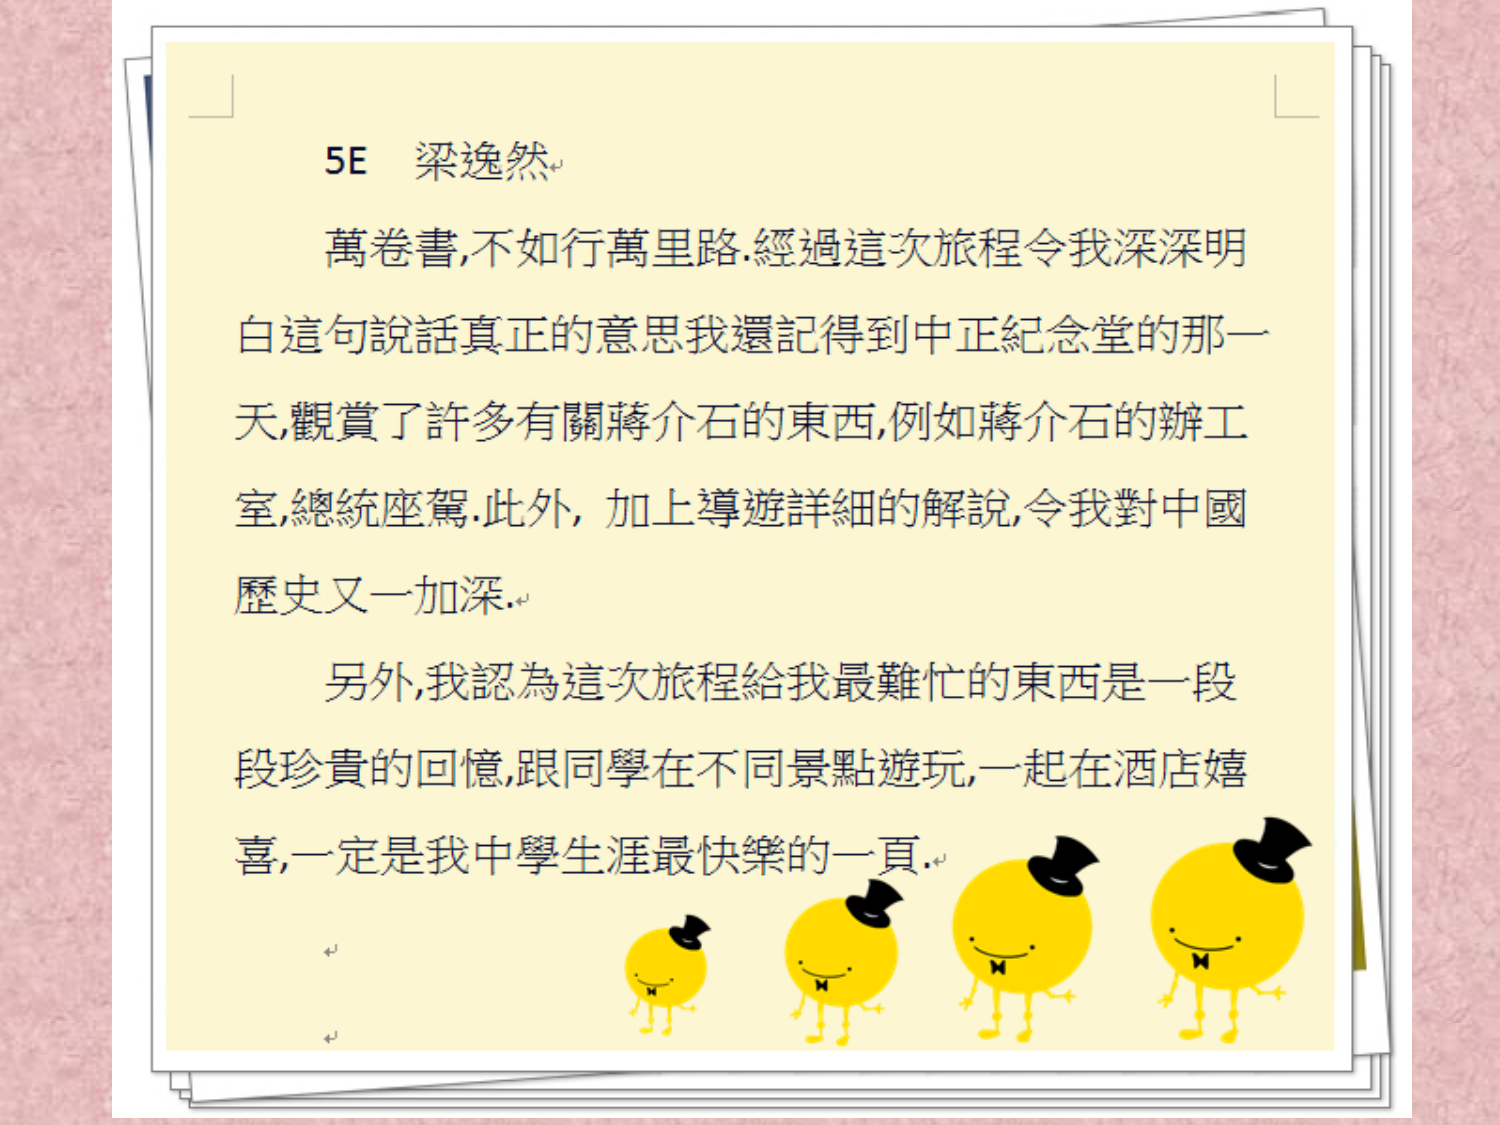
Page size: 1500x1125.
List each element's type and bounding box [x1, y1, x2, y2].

list [111, 0, 1412, 1118]
picture [0, 0, 1500, 1125]
